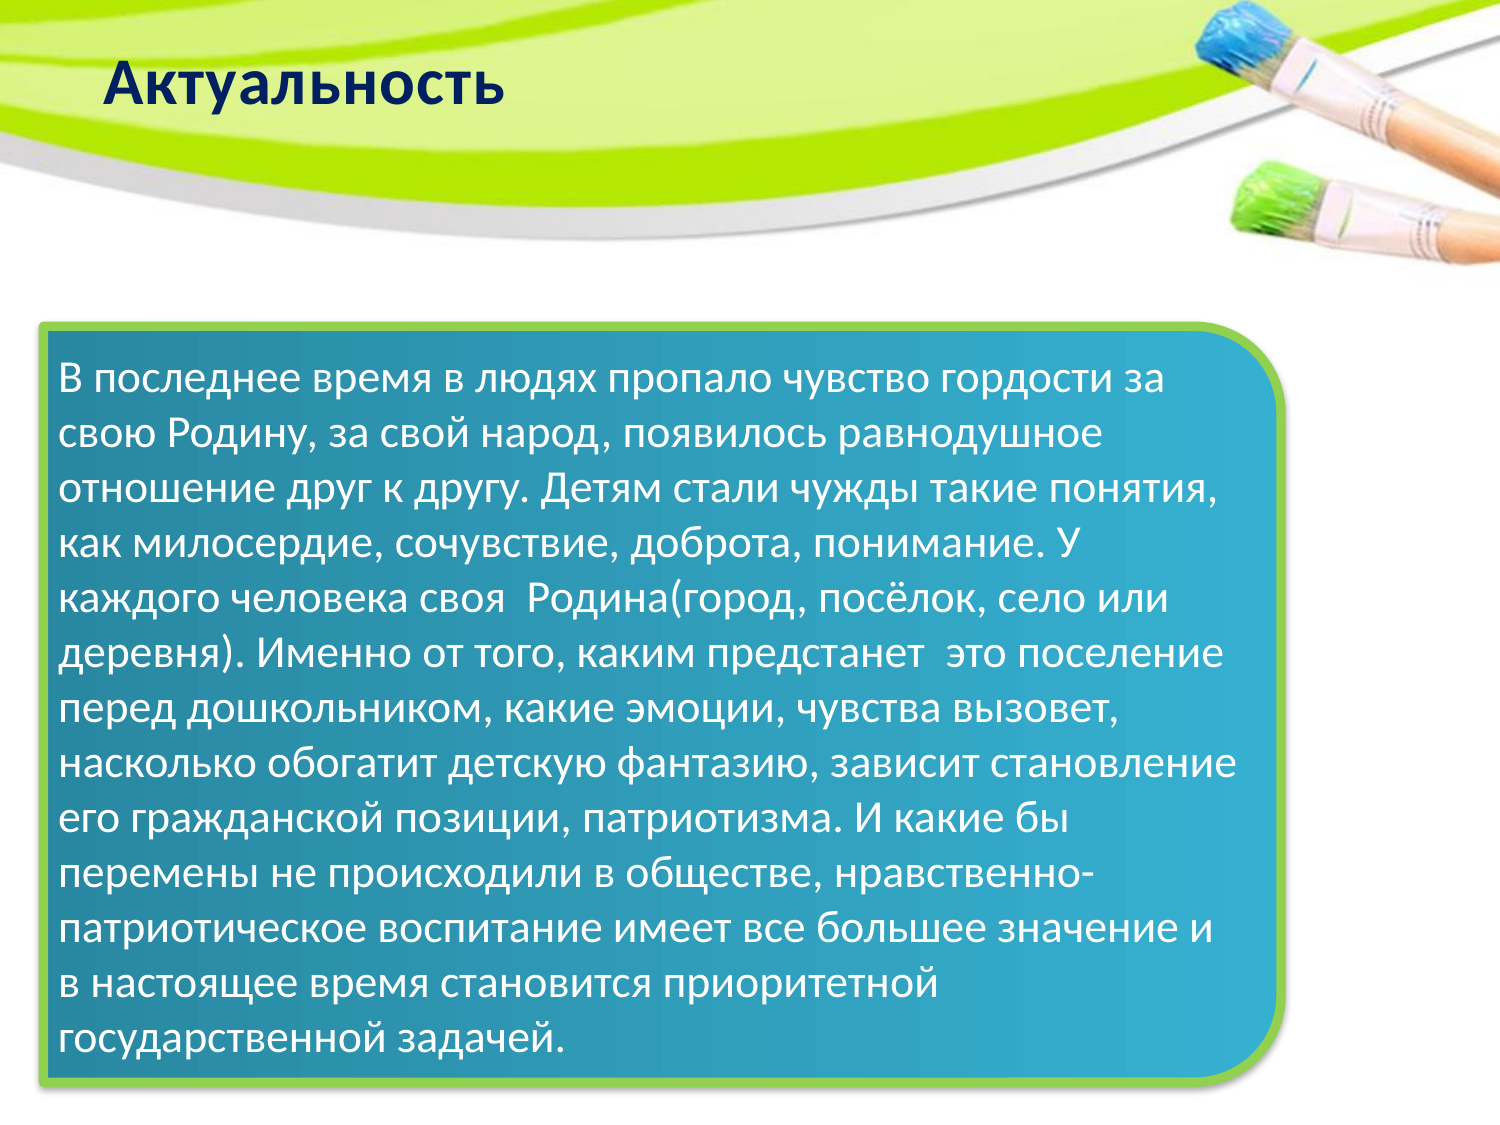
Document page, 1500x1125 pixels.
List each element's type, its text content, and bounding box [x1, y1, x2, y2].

text_box В последнее время в людях пропало чувство гордости за свою Родину, за свой народ, появилось равнодушное отношение друг к другу. Детям стали чужды такие понятия, как милосердие, сочувствие, доброта, понимание. У каждого человека своя Родина(город, посёлок, село или деревня). Именно от того, каким предстанет это поселение перед дошкольником, какие эмоции, чувства вызовет, насколько обогатит детскую фантазию, зависит становление его гражданской позиции, патриотизма. И какие бы перемены не происходили в обществе, нравственно-патриотическое воспитание имеет все большее значение и в настоящее время становится приоритетной государственной задачей. [43, 326, 1282, 1083]
text_box Актуальность [88, 30, 1022, 126]
picture [0, 0, 1500, 1125]
